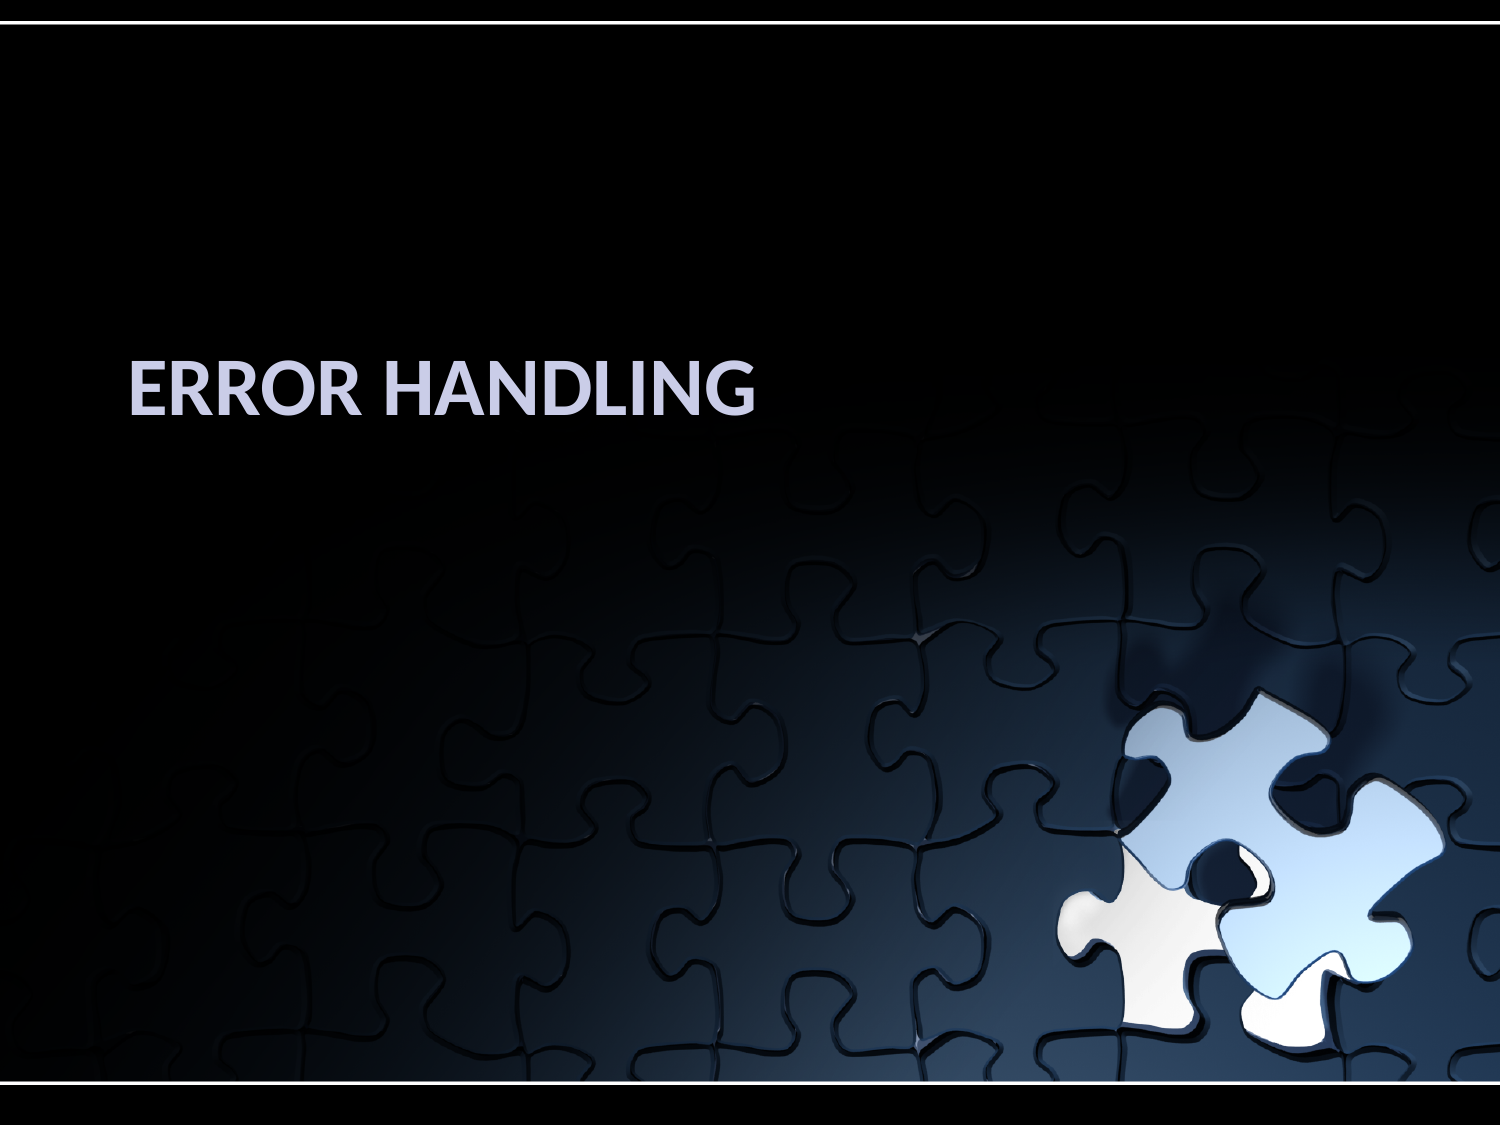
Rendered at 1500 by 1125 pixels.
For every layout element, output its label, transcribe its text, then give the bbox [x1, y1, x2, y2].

picture [0, 0, 1500, 1125]
title Error handling [112, 324, 1388, 549]
